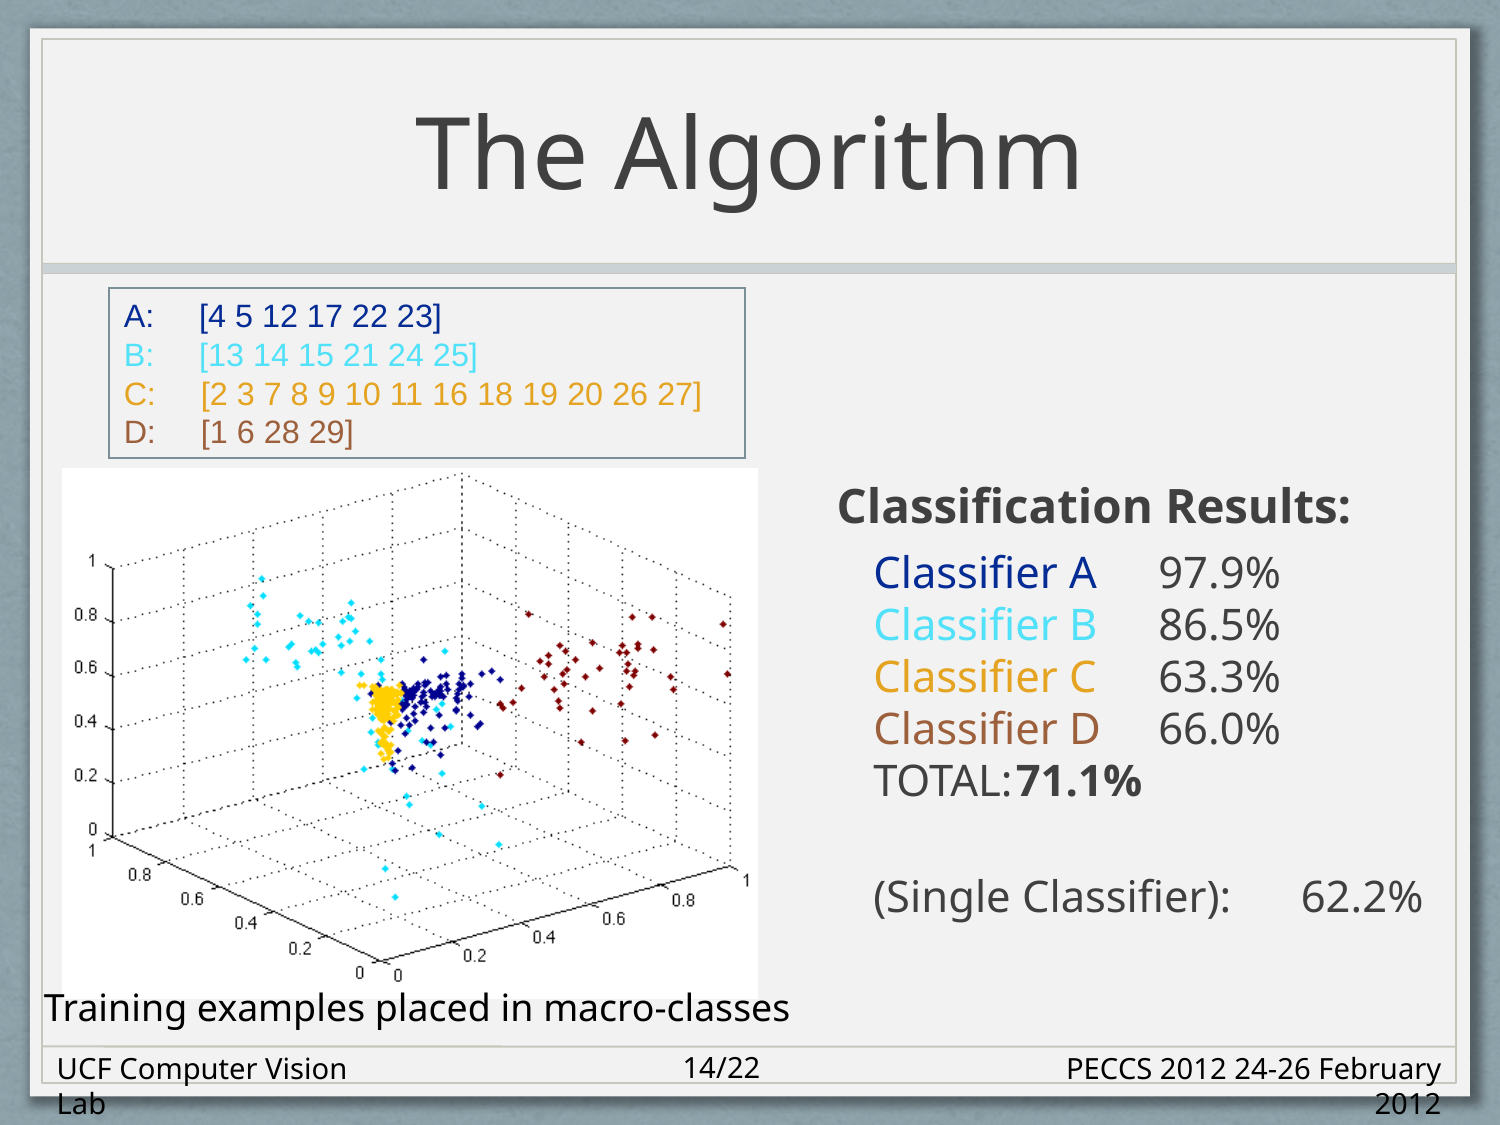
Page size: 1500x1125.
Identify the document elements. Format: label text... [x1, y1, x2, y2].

text_box A: [4 5 12 17 22 23] B: [13 14 15 21 24 25] C: [2 3 7 8 9 10 11 16 18 19 20 26 27] D: [1 6 28 29] [108, 288, 746, 458]
text_box Training examples placed in macro-classes [28, 976, 806, 1037]
title The Algorithm [147, 40, 1353, 260]
list Classification Results: Classifier A 97.9% Classifier B 86.5% Classifier C 63.3% Classifier D 66.0% TOTAL: 71.1% (Single Classifier): 62.2% [821, 468, 1443, 974]
picture [61, 467, 759, 999]
